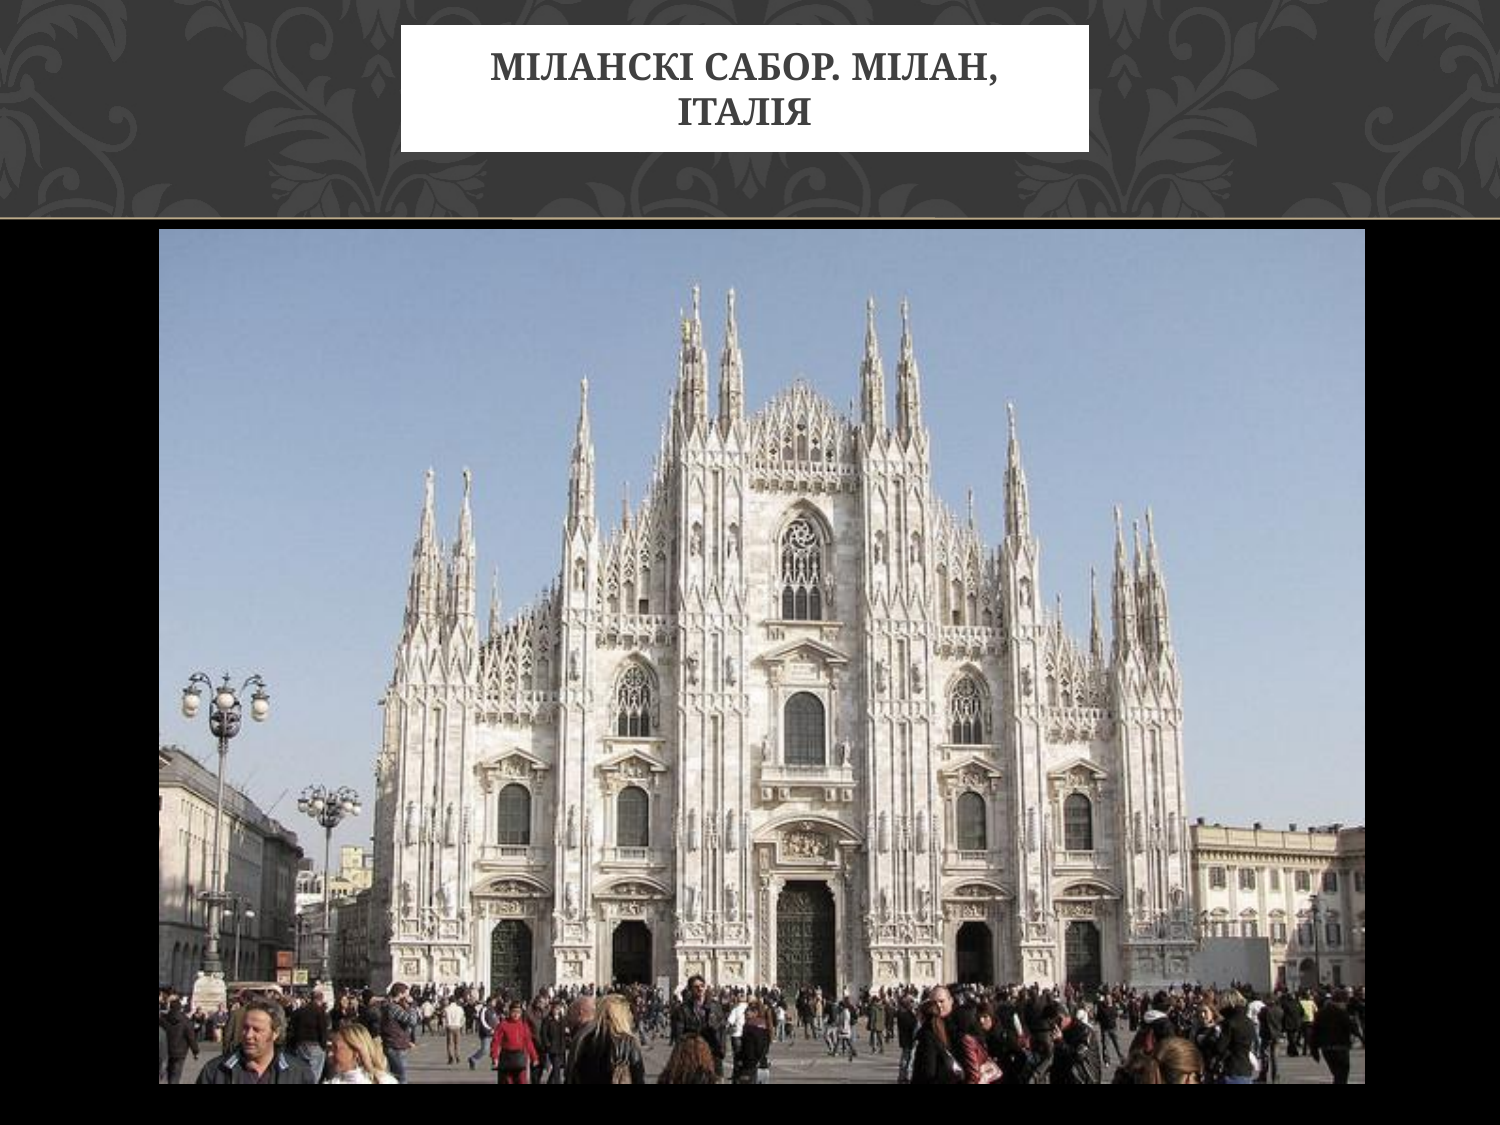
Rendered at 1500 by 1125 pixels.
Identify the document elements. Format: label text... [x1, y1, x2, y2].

picture [159, 228, 1365, 1085]
title Міланскі сабор. Мілан, Італія [401, 25, 1089, 152]
